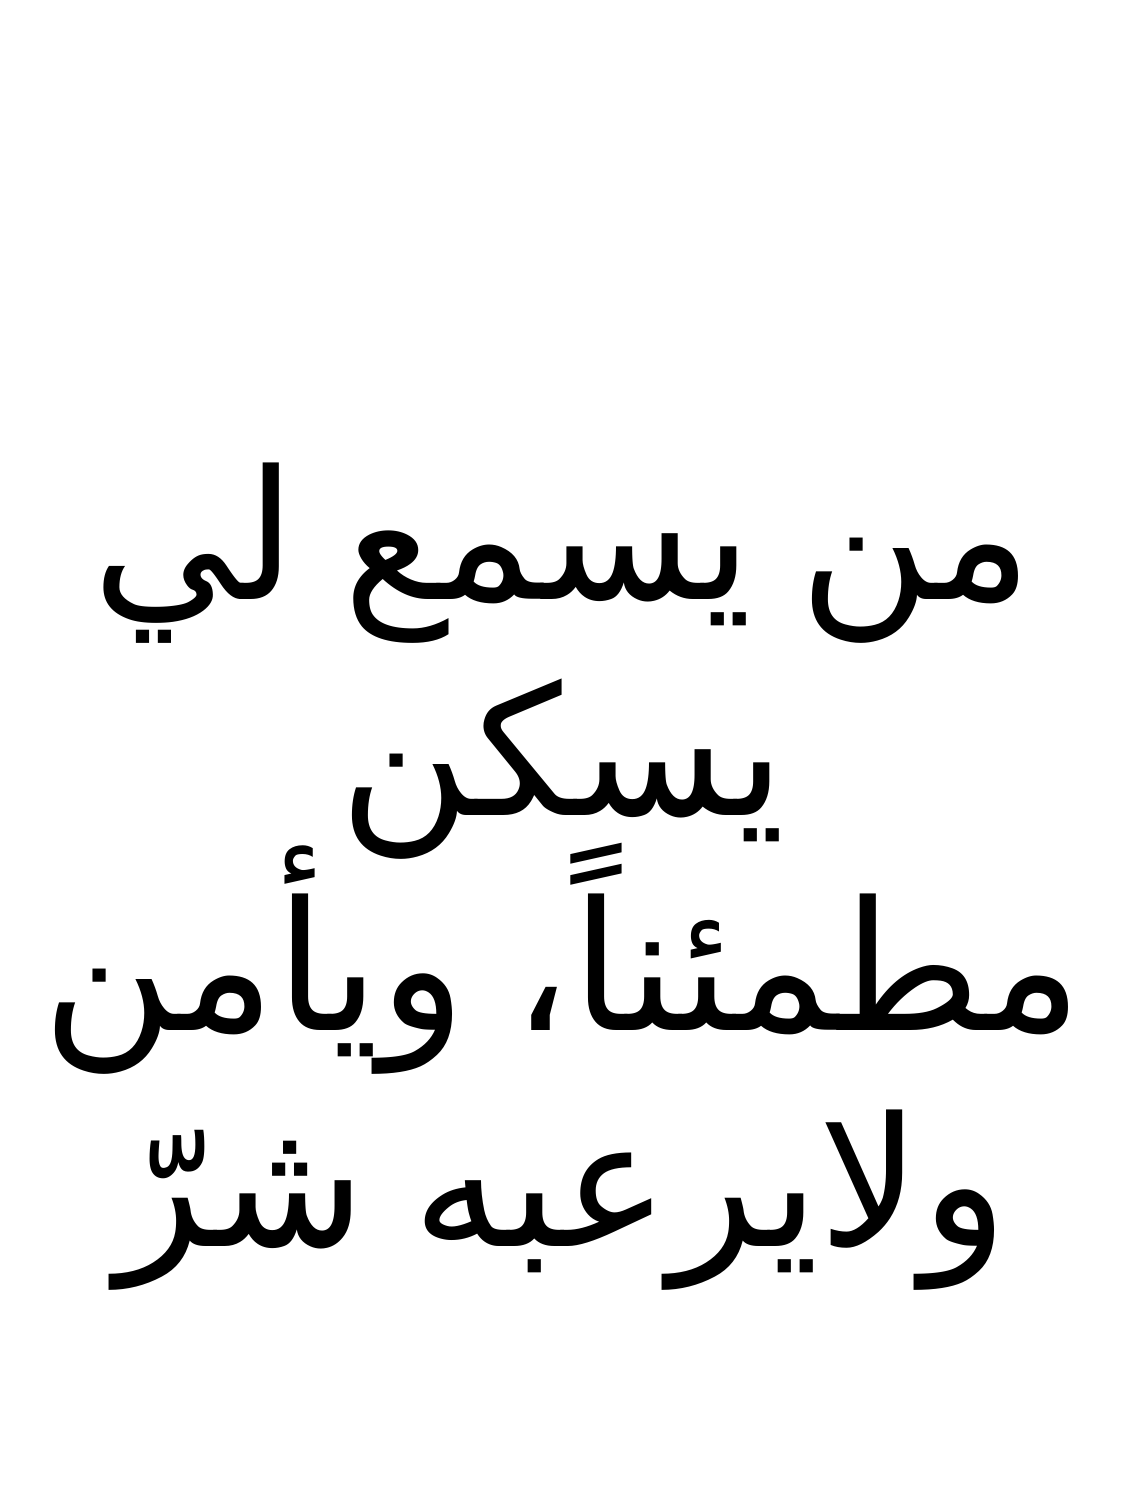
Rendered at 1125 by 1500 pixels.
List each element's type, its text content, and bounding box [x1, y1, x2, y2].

list من يسمع لي يسكن مطمئناً، ويأمن ولايرعبه شرّ [18, 412, 1107, 1154]
